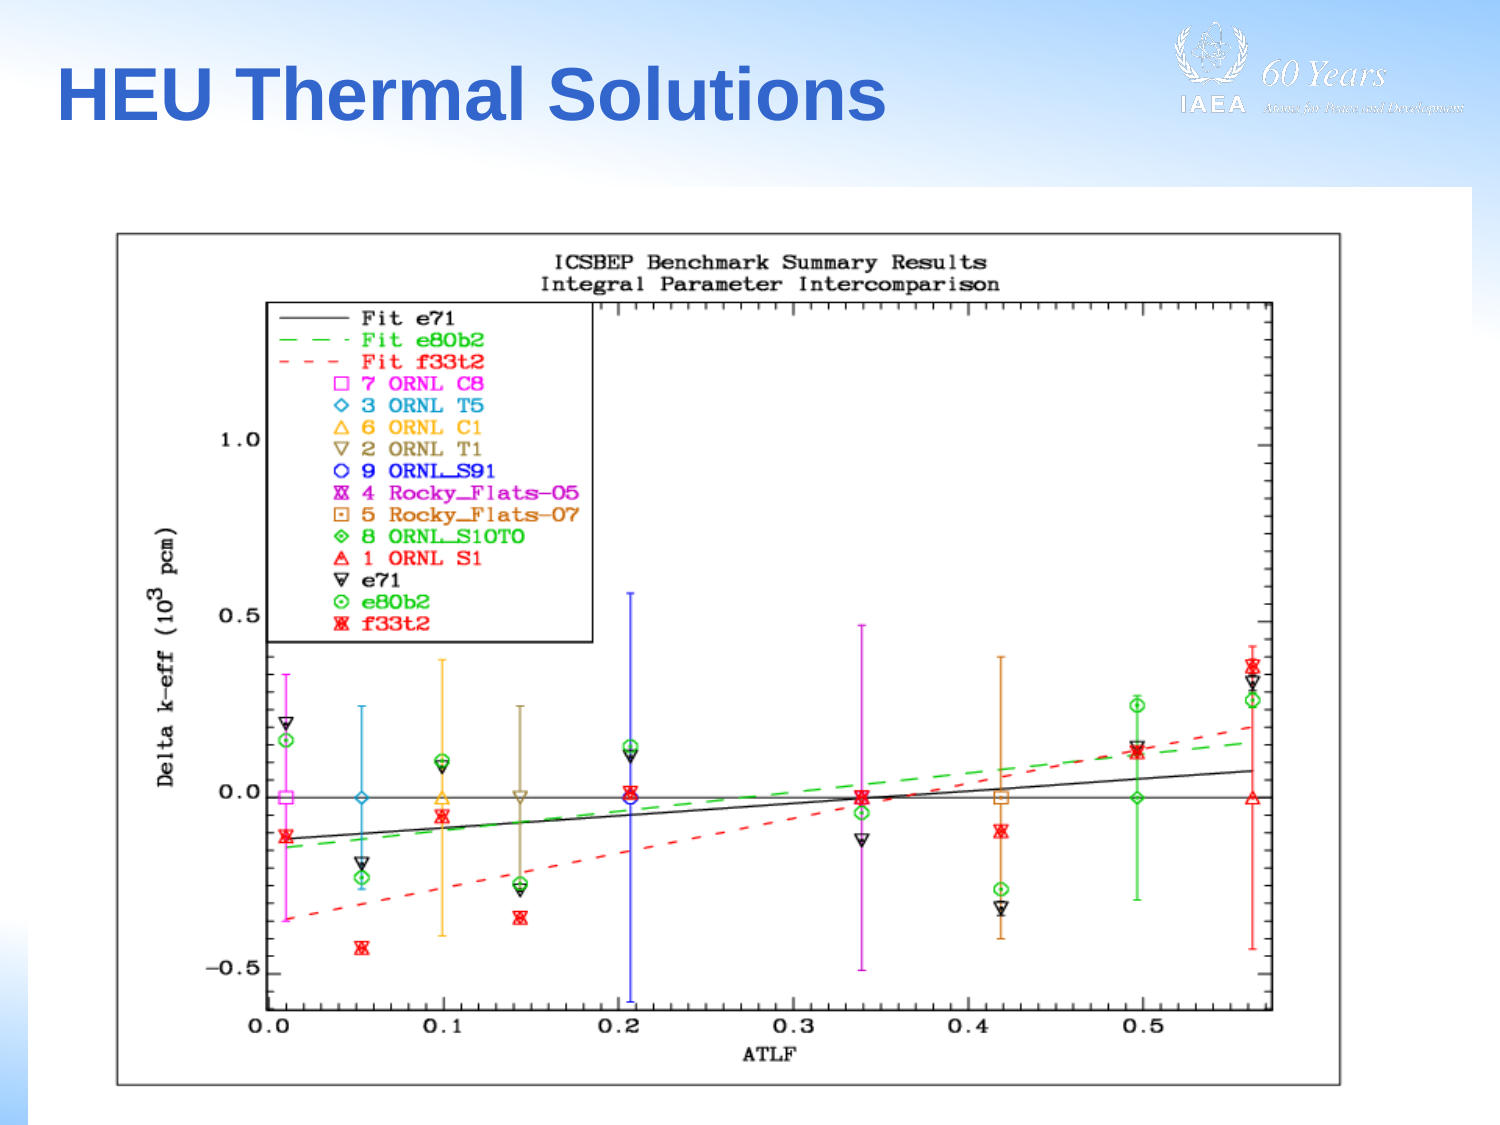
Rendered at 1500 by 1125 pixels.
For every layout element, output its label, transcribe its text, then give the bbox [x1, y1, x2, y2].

picture [27, 187, 1473, 1125]
picture [1175, 22, 1464, 115]
title HEU Thermal Solutions [41, 19, 1046, 161]
